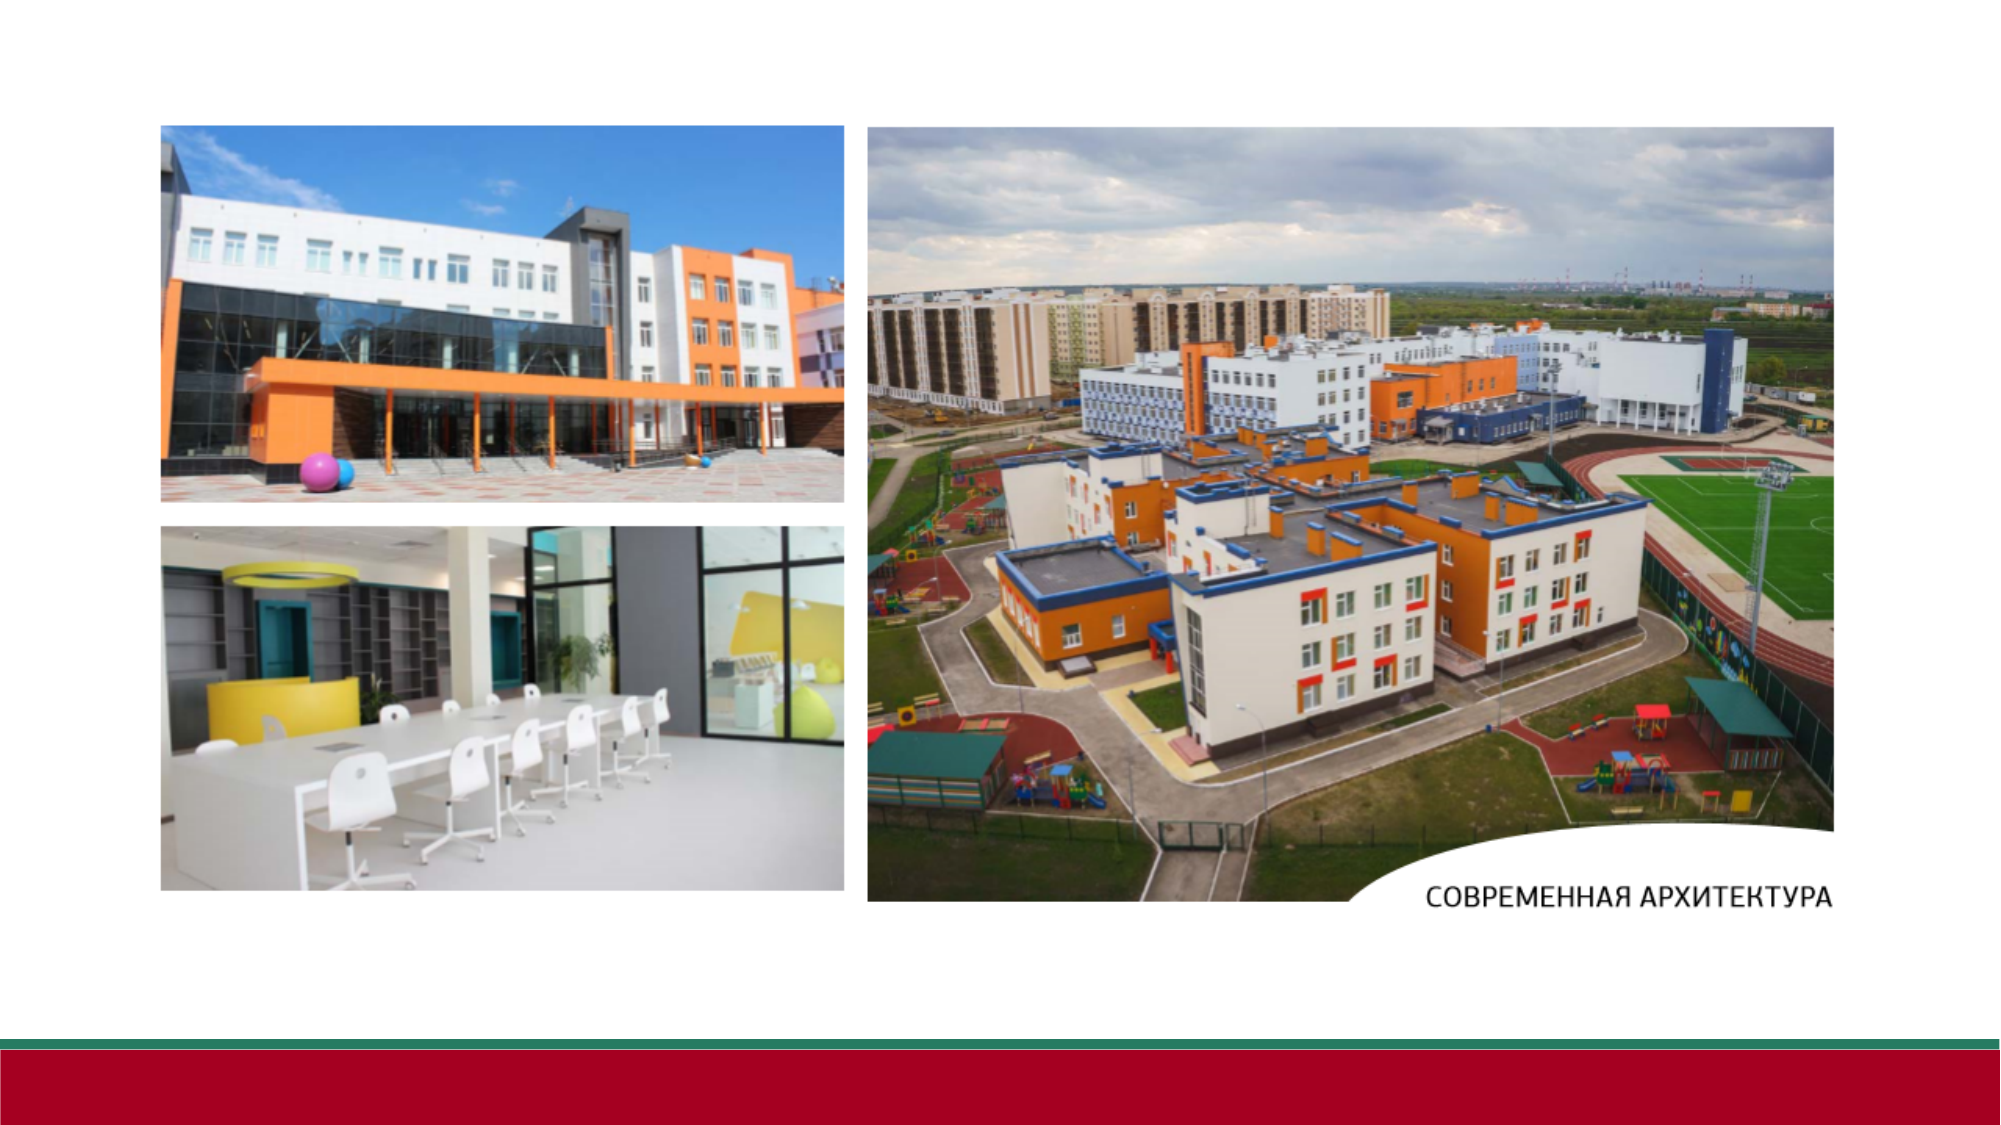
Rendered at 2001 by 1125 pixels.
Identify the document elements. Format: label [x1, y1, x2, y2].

picture [157, 107, 1842, 939]
